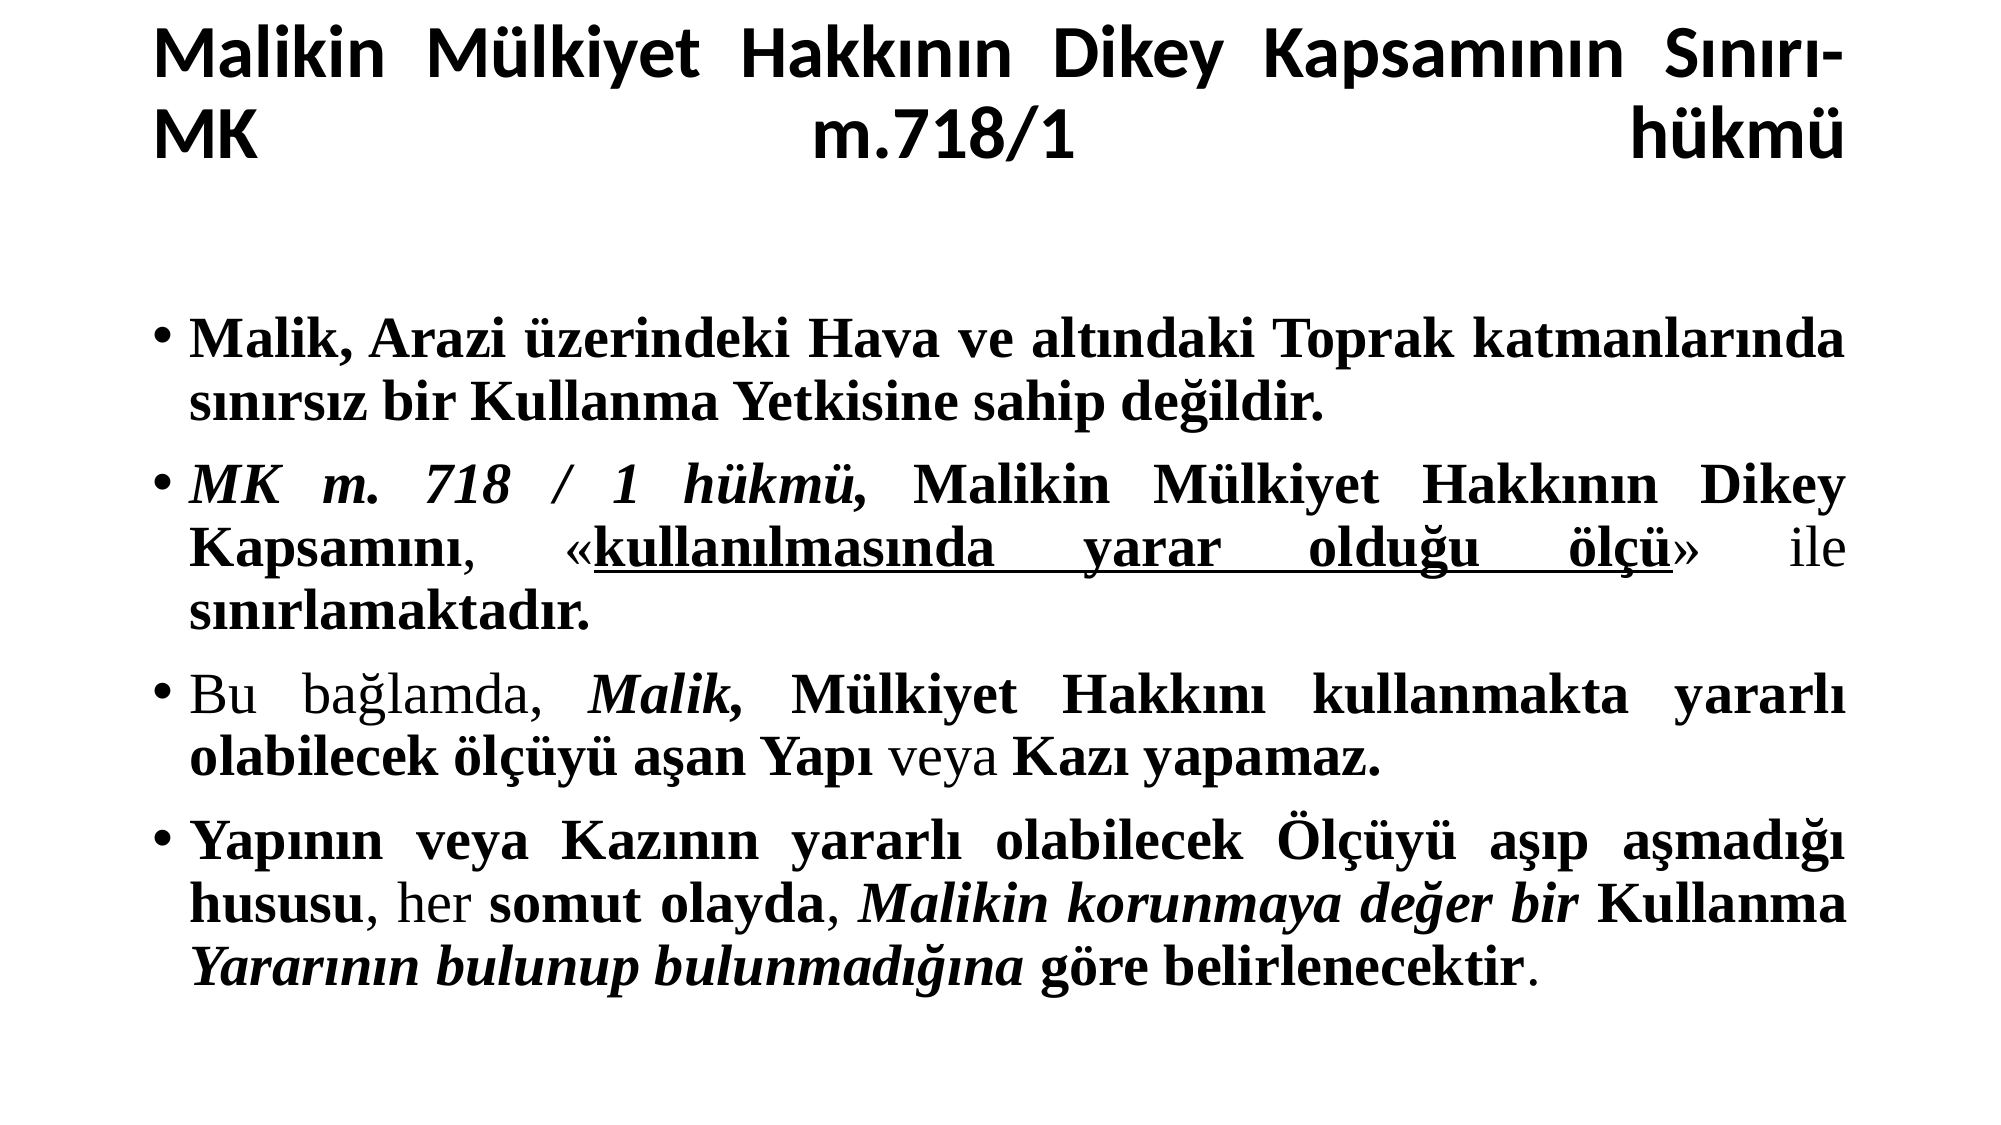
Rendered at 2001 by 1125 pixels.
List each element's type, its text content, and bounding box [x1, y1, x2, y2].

list Malik, Arazi üzerindeki Hava ve altındaki Toprak katmanlarında sınırsız bir Kullanma Yetkisine sahip değildir. MK m. 718 / 1 hükmü, Malikin Mülkiyet Hakkının Dikey Kapsamını, «kullanılmasında yarar olduğu ölçü» ile sınırlamaktadır. Bu bağlamda, Malik, Mülkiyet Hakkını kullanmakta yararlı olabilecek ölçüyü aşan Yapı veya Kazı yapamaz. Yapının veya Kazının yararlı olabilecek Ölçüyü aşıp aşmadığı hususu, her somut olayda, Malikin korunmaya değer bir Kullanma Yararının bulunup bulunmadığına göre belirlenecektir. [137, 299, 1863, 1014]
title Malikin Mülkiyet Hakkının Dikey Kapsamının Sınırı- MK m.718/1 hükmü [137, 0, 1863, 278]
